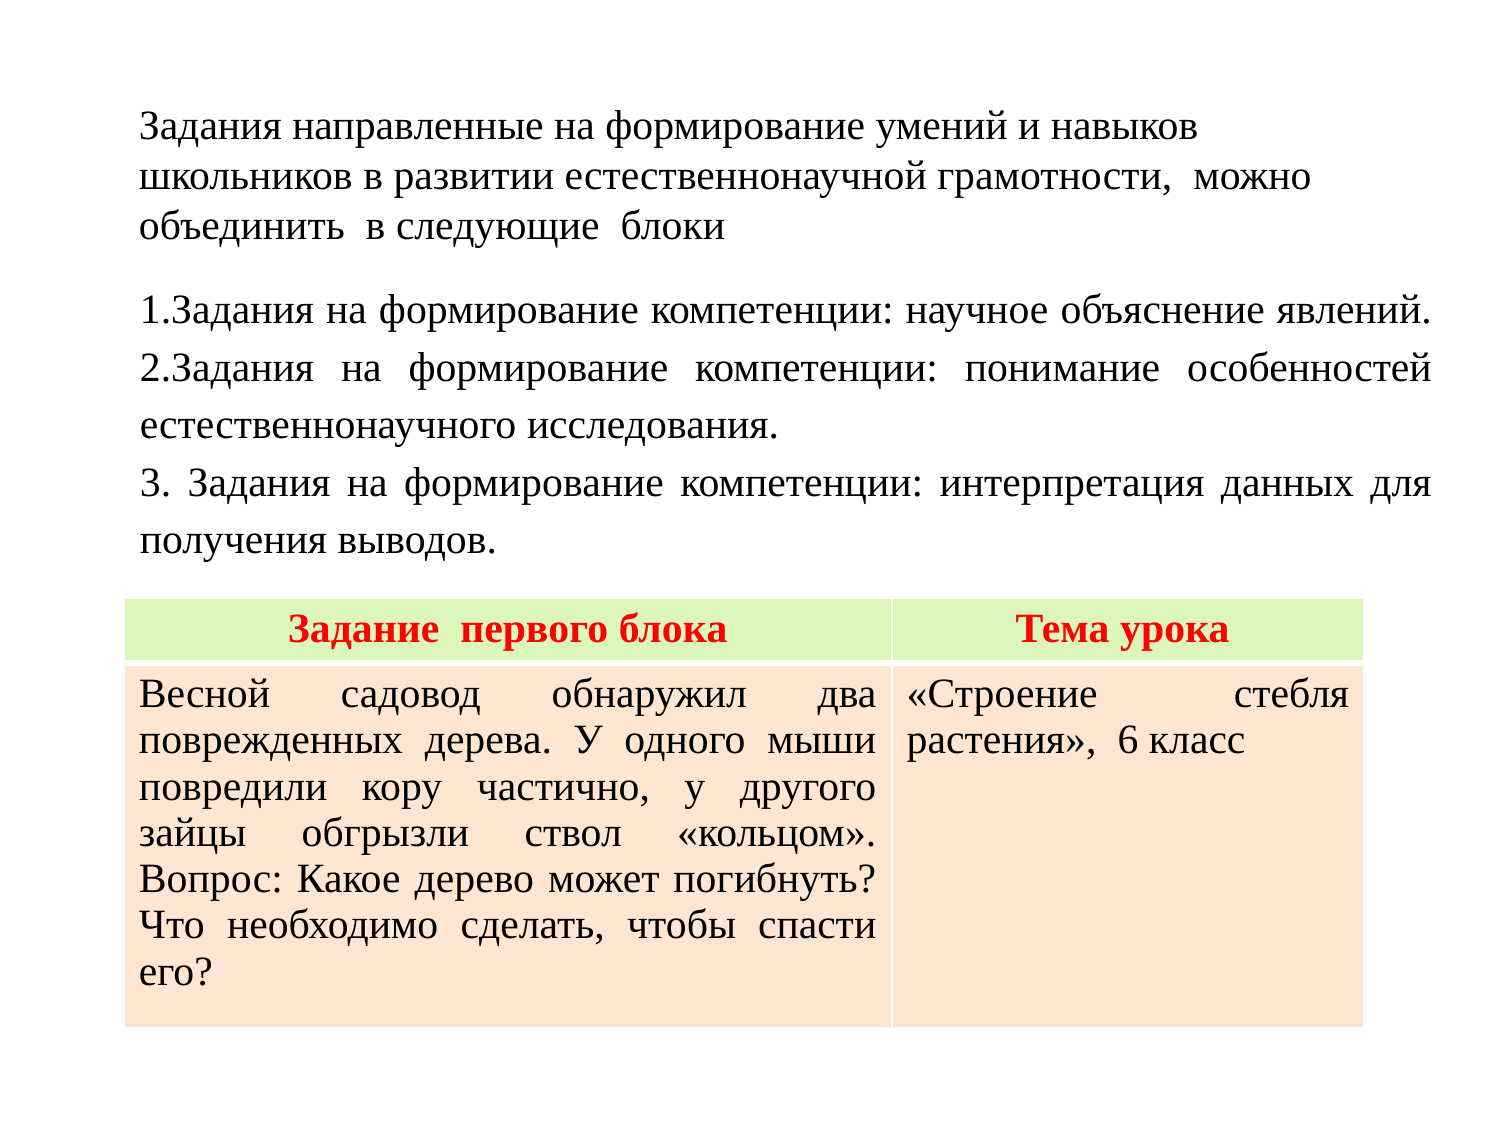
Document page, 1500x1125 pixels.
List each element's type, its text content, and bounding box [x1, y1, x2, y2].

table_header Тема урока [893, 599, 1363, 660]
text_box 1.Задания на формирование компетенции: научное объяснение явлений. 2.Задания на формирование компетенции: понимание особенностей естественнонаучного исследования. 3. Задания на формирование компетенции: интерпретация данных для получения выводов. [123, 267, 1447, 570]
table_cell Весной садовод обнаружил два поврежденных дерева. У одного мыши повредили кору частично, у другого зайцы обгрызли ствол «кольцом». Вопрос: Какое дерево может погибнуть? Что необходимо сделать, чтобы спасти его? [125, 666, 891, 1027]
text_box Задания направленные на формирование умений и навыков школьников в развитии естественнонаучной грамотности, можно объединить в следующие блоки [123, 90, 1412, 255]
table_header Задание первого блока [125, 599, 891, 660]
table_cell «Строение стебля растения», 6 класс [893, 666, 1363, 1027]
